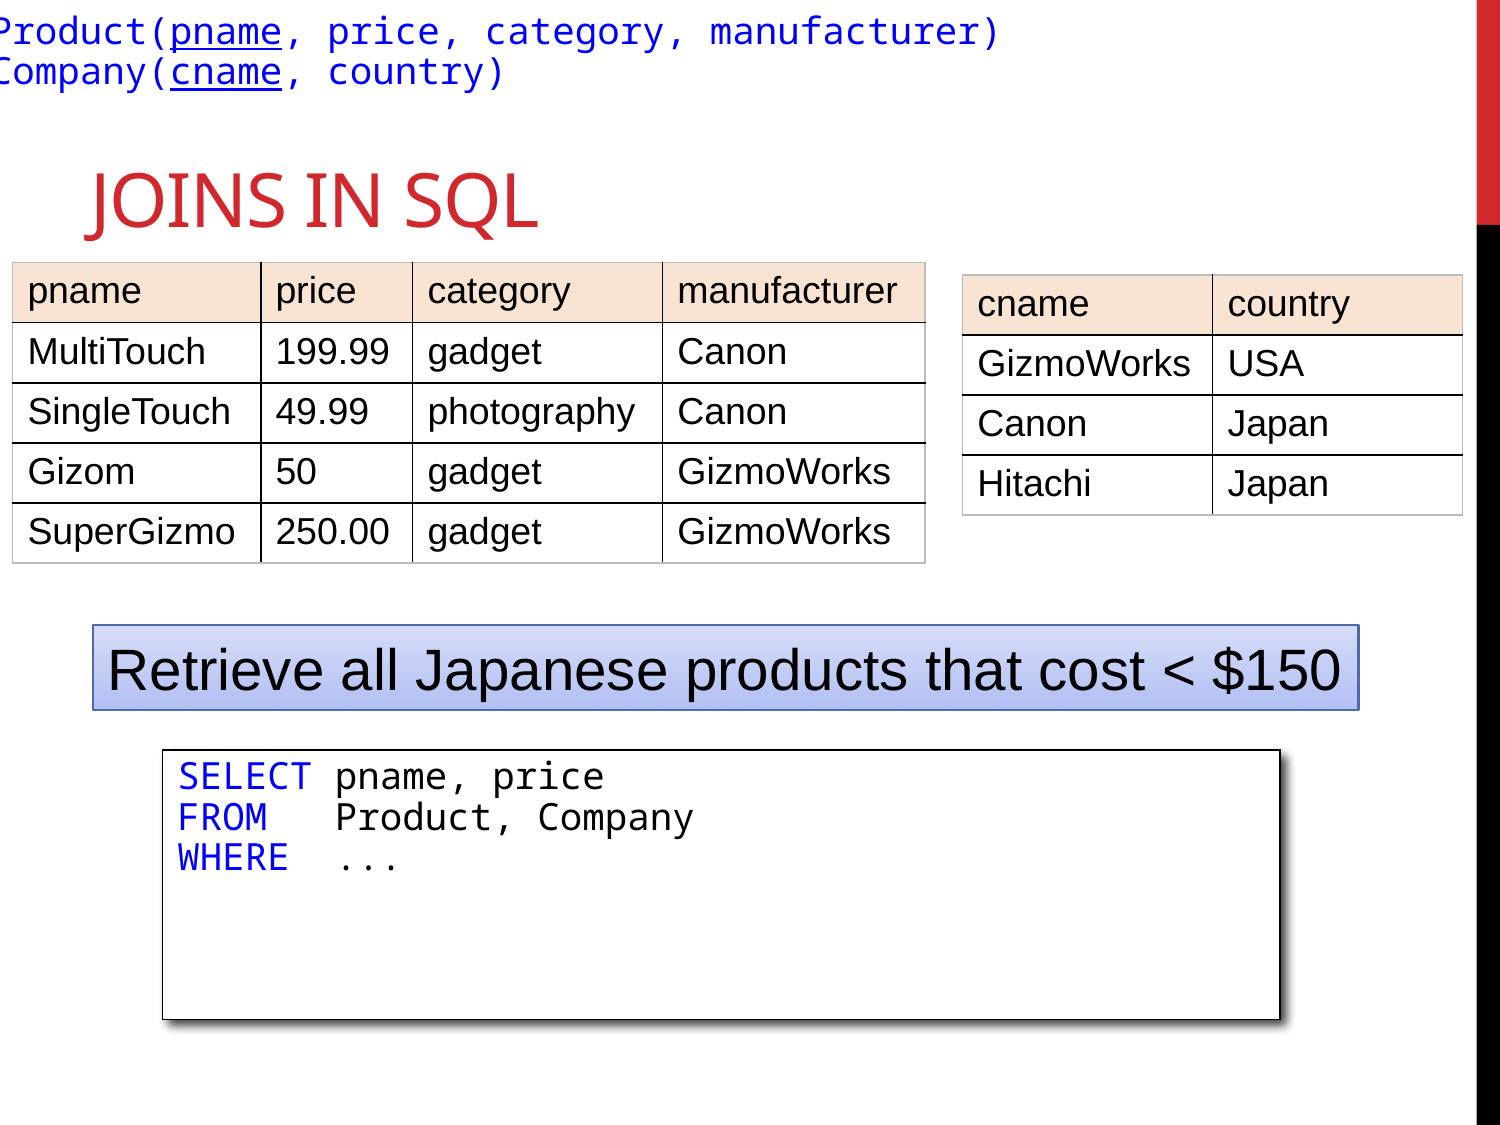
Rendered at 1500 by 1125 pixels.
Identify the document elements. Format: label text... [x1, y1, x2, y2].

table_cell 199.99 [262, 323, 412, 382]
table_cell gadget [413, 444, 662, 502]
table_header cname [963, 276, 1212, 334]
table_header pname [13, 263, 260, 322]
table_cell 250.00 [262, 504, 412, 562]
table_header manufacturer [663, 263, 924, 322]
table_header price [262, 263, 412, 322]
table_header country [1213, 276, 1462, 334]
text_box SELECT pname, price FROM Product, Company WHERE ... [162, 750, 1280, 1020]
table_cell 49.99 [262, 384, 412, 442]
table_cell MultiTouch [13, 323, 260, 382]
table_cell gadget [413, 323, 662, 382]
table_header category [413, 263, 662, 322]
table_cell Canon [963, 396, 1212, 454]
table_cell Hitachi [963, 456, 1212, 514]
text_box Retrieve all Japanese products that cost < $150 [92, 624, 1360, 711]
table_cell Canon [663, 323, 924, 382]
table_cell USA [1213, 336, 1462, 394]
table_cell photography [413, 384, 662, 442]
table_cell 50 [262, 444, 412, 502]
title Joins in SQL [75, 25, 1025, 250]
table_cell SuperGizmo [13, 504, 260, 562]
table_cell SingleTouch [13, 384, 260, 442]
table_cell Gizom [13, 444, 260, 502]
table_cell GizmoWorks [963, 336, 1212, 394]
table_cell Japan [1213, 396, 1462, 454]
table_cell Japan [1213, 456, 1462, 514]
table_cell Canon [663, 384, 924, 442]
table_cell GizmoWorks [663, 504, 924, 562]
table_cell gadget [413, 504, 662, 562]
table_cell GizmoWorks [663, 444, 924, 502]
text_box Product(pname, price, category, manufacturer) Company(cname, country) [0, 4, 1018, 101]
